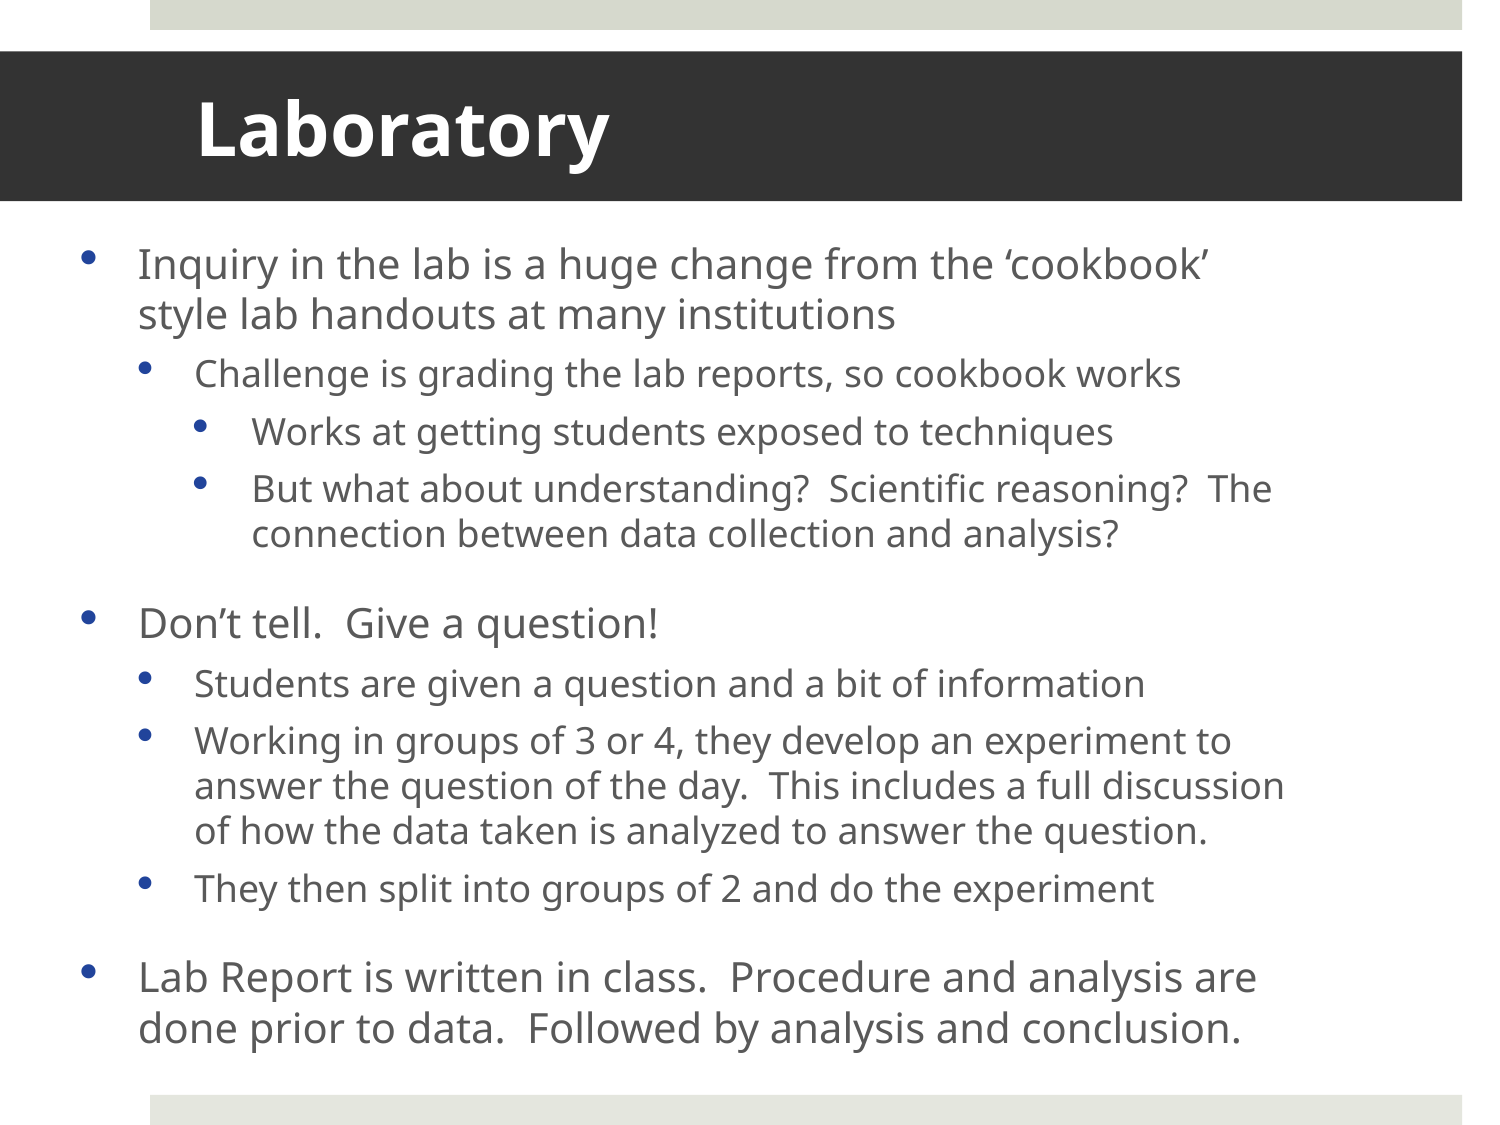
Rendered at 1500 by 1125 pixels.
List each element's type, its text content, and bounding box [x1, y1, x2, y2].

list Inquiry in the lab is a huge change from the ‘cookbook’ style lab handouts at many institutions Challenge is grading the lab reports, so cookbook works Works at getting students exposed to techniques But what about understanding? Scientific reasoning? The connection between data collection and analysis? Don’t tell. Give a question! Students are given a question and a bit of information Working in groups of 3 or 4, they develop an experiment to answer the question of the day. This includes a full discussion of how the data taken is analyzed to answer the question. They then split into groups of 2 and do the experiment Lab Report is written in class. Procedure and analysis are done prior to data. Followed by analysis and conclusion. [66, 230, 1315, 1065]
title Laboratory [0, 51, 1463, 202]
